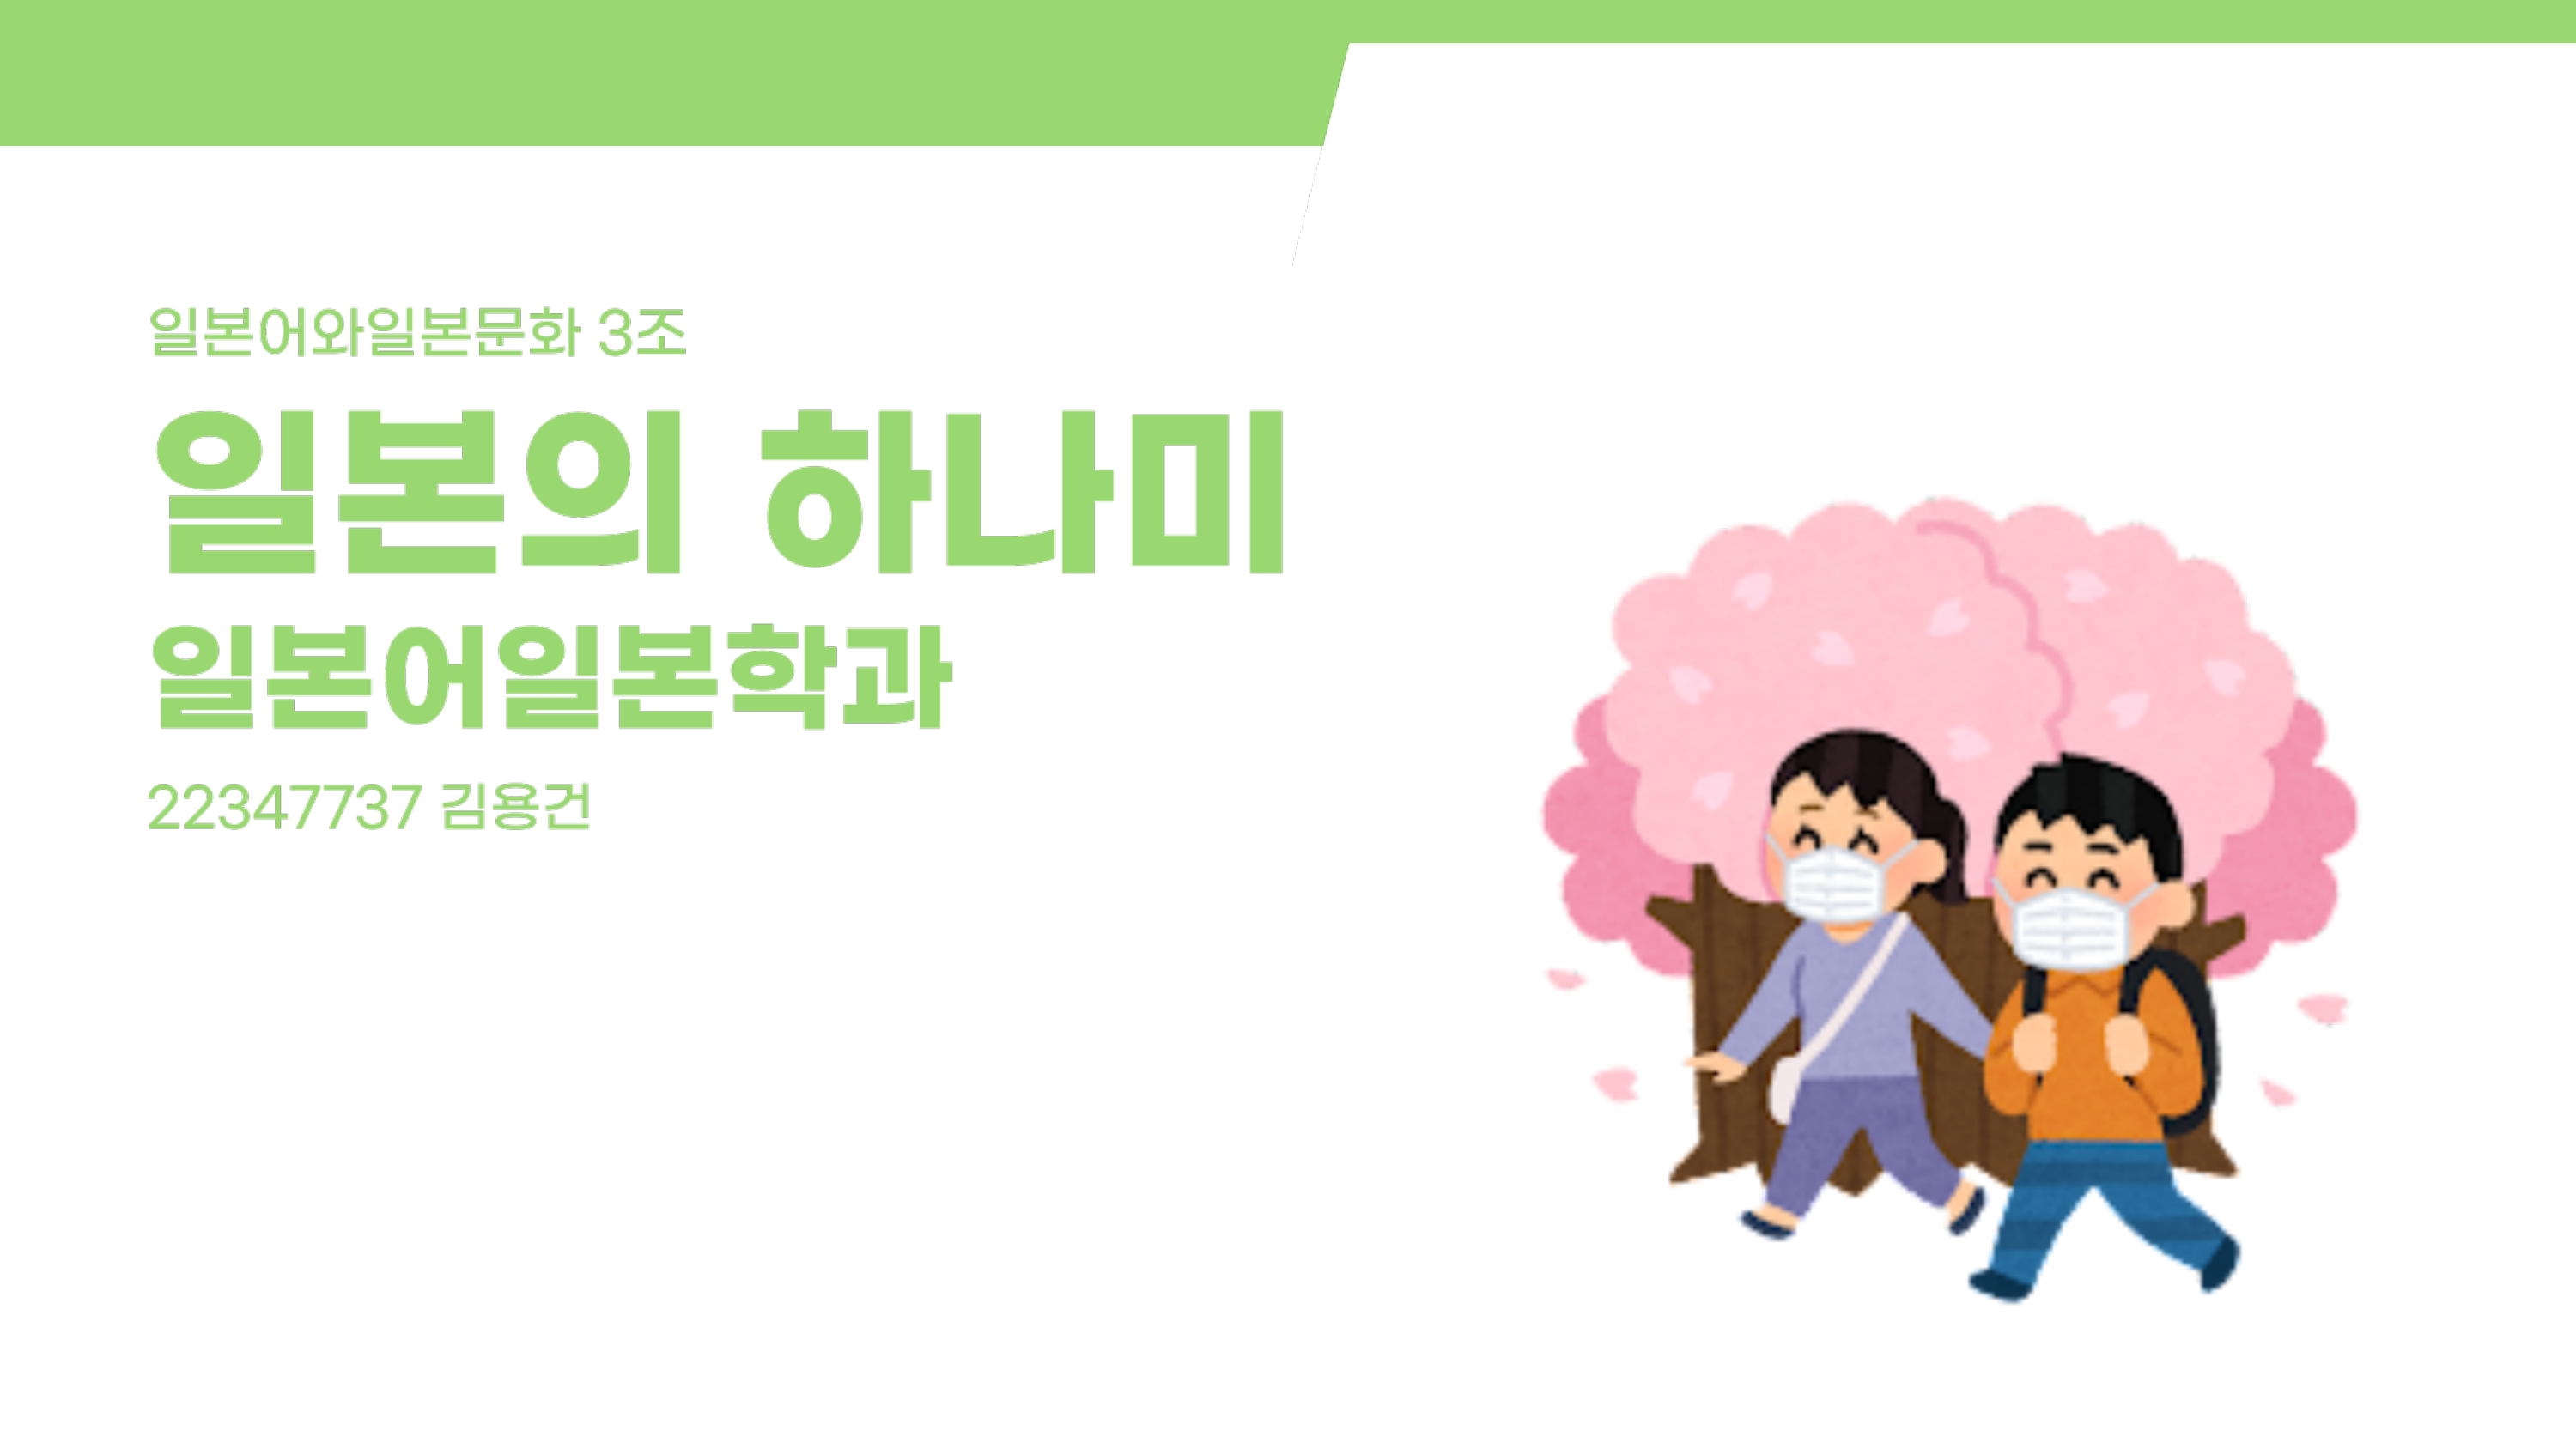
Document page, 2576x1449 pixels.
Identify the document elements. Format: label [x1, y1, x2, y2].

picture [80, 276, 1485, 899]
text_box [0, 43, 2576, 1449]
text_box [1516, 463, 2386, 1333]
